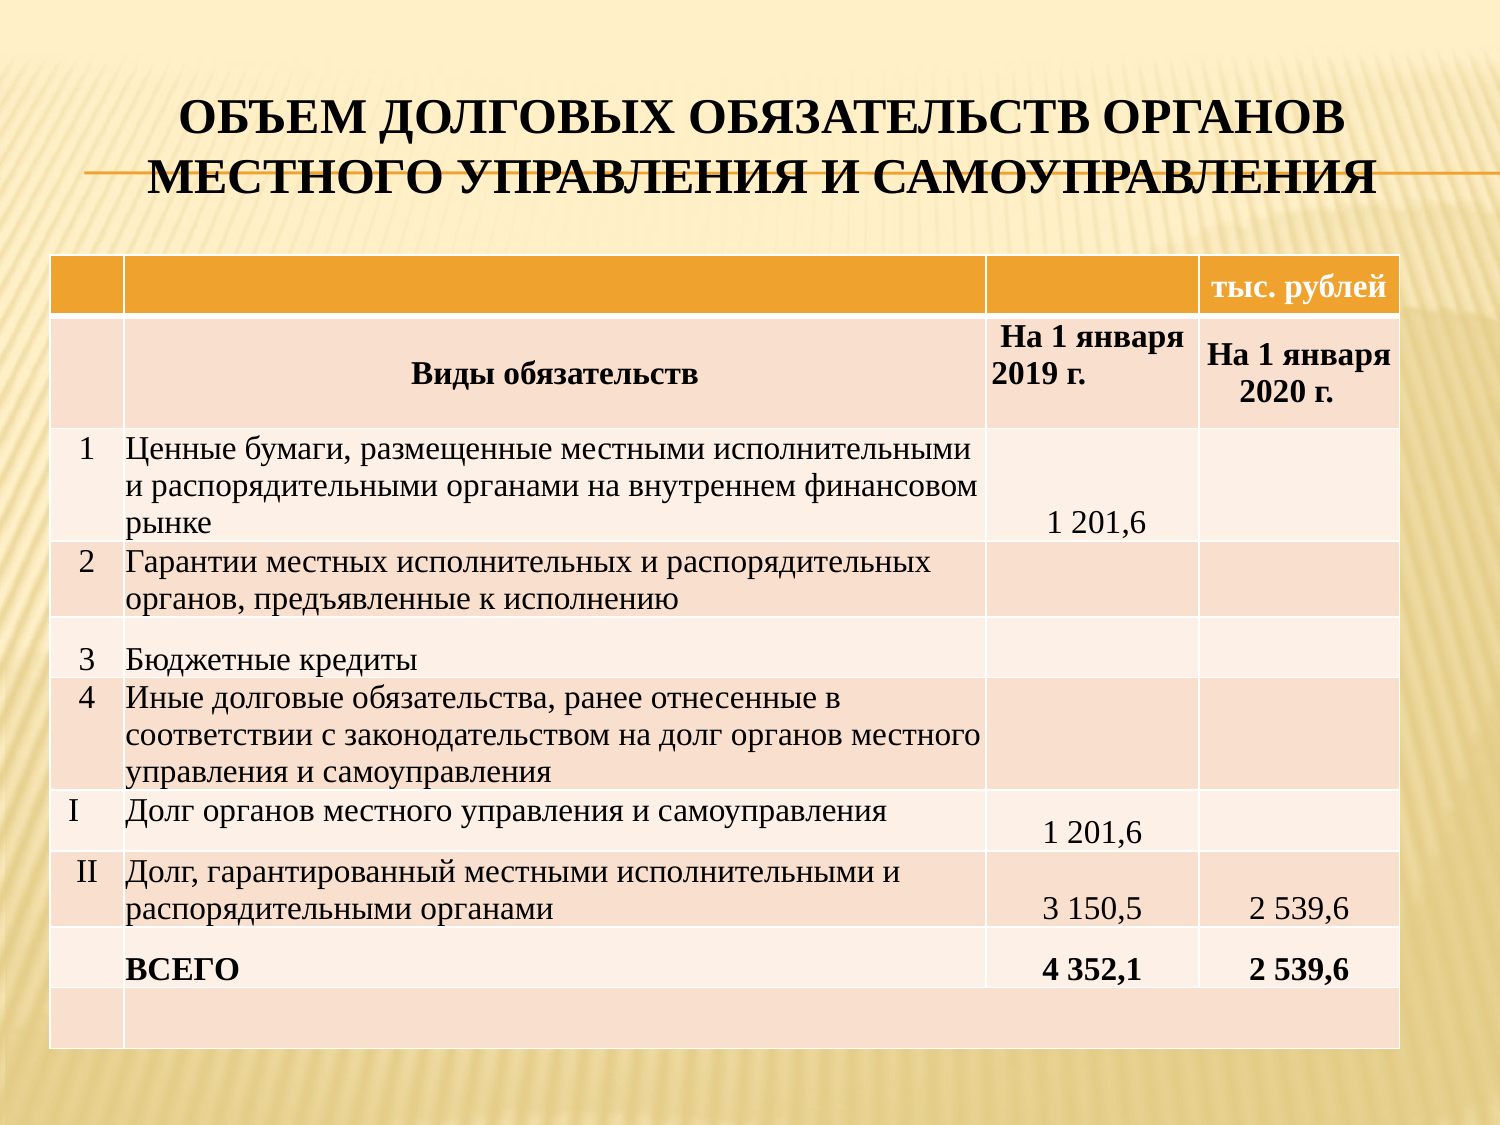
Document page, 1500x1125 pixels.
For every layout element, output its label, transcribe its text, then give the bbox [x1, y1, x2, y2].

table_cell [987, 618, 1198, 677]
table_cell 4 [51, 678, 123, 789]
table_cell 2 [51, 542, 123, 616]
table_cell 1 [51, 429, 123, 540]
table_cell 1 201,6 [987, 429, 1198, 540]
table_cell 3 150,5 [987, 852, 1198, 926]
table_cell [51, 988, 123, 1048]
table_cell На 1 января 2020 г. [1200, 319, 1399, 428]
table_header [51, 256, 123, 313]
table_cell 2 539,6 [1200, 928, 1399, 987]
table_cell 2 539,6 [1200, 852, 1399, 926]
table_cell Иные долговые обязательства, ранее отнесенные в соответствии с законодательством на долг органов местного управления и самоуправления [125, 678, 985, 789]
table_cell II [51, 852, 123, 926]
table_cell [987, 542, 1198, 616]
table_cell Гарантии местных исполнительных и распорядительных органов, предъявленные к исполнению [125, 542, 985, 616]
table_cell 4 352,1 [987, 928, 1198, 987]
table_header [987, 256, 1198, 313]
table_header тыс. рублей [1200, 256, 1399, 313]
table_cell На 1 января 2019 г. [987, 319, 1198, 428]
table_cell ВСЕГО [125, 928, 985, 987]
table_cell I [51, 791, 123, 850]
table_cell 3 [51, 618, 123, 677]
title Объем долговых обязательств органов местного управления и самоуправления [50, 75, 1475, 213]
table_cell Бюджетные кредиты [125, 618, 985, 677]
table_cell 1 201,6 [987, 791, 1198, 850]
table_cell [1200, 429, 1399, 540]
table_cell Долг, гарантированный местными исполнительными и распорядительными органами [125, 852, 985, 926]
table_cell Ценные бумаги, размещенные местными исполнительными и распорядительными органами на внутреннем финансовом рынке [125, 429, 985, 540]
table_cell [987, 678, 1198, 789]
table_cell [51, 928, 123, 987]
table_cell [1200, 791, 1399, 850]
table_cell Долг органов местного управления и самоуправления [125, 791, 985, 850]
table_cell [125, 988, 1399, 1048]
table_cell [51, 319, 123, 428]
table_cell [1200, 678, 1399, 789]
table_cell Виды обязательств [125, 319, 985, 428]
table_cell [1200, 542, 1399, 616]
table_header [125, 256, 985, 313]
table_cell [1200, 618, 1399, 677]
